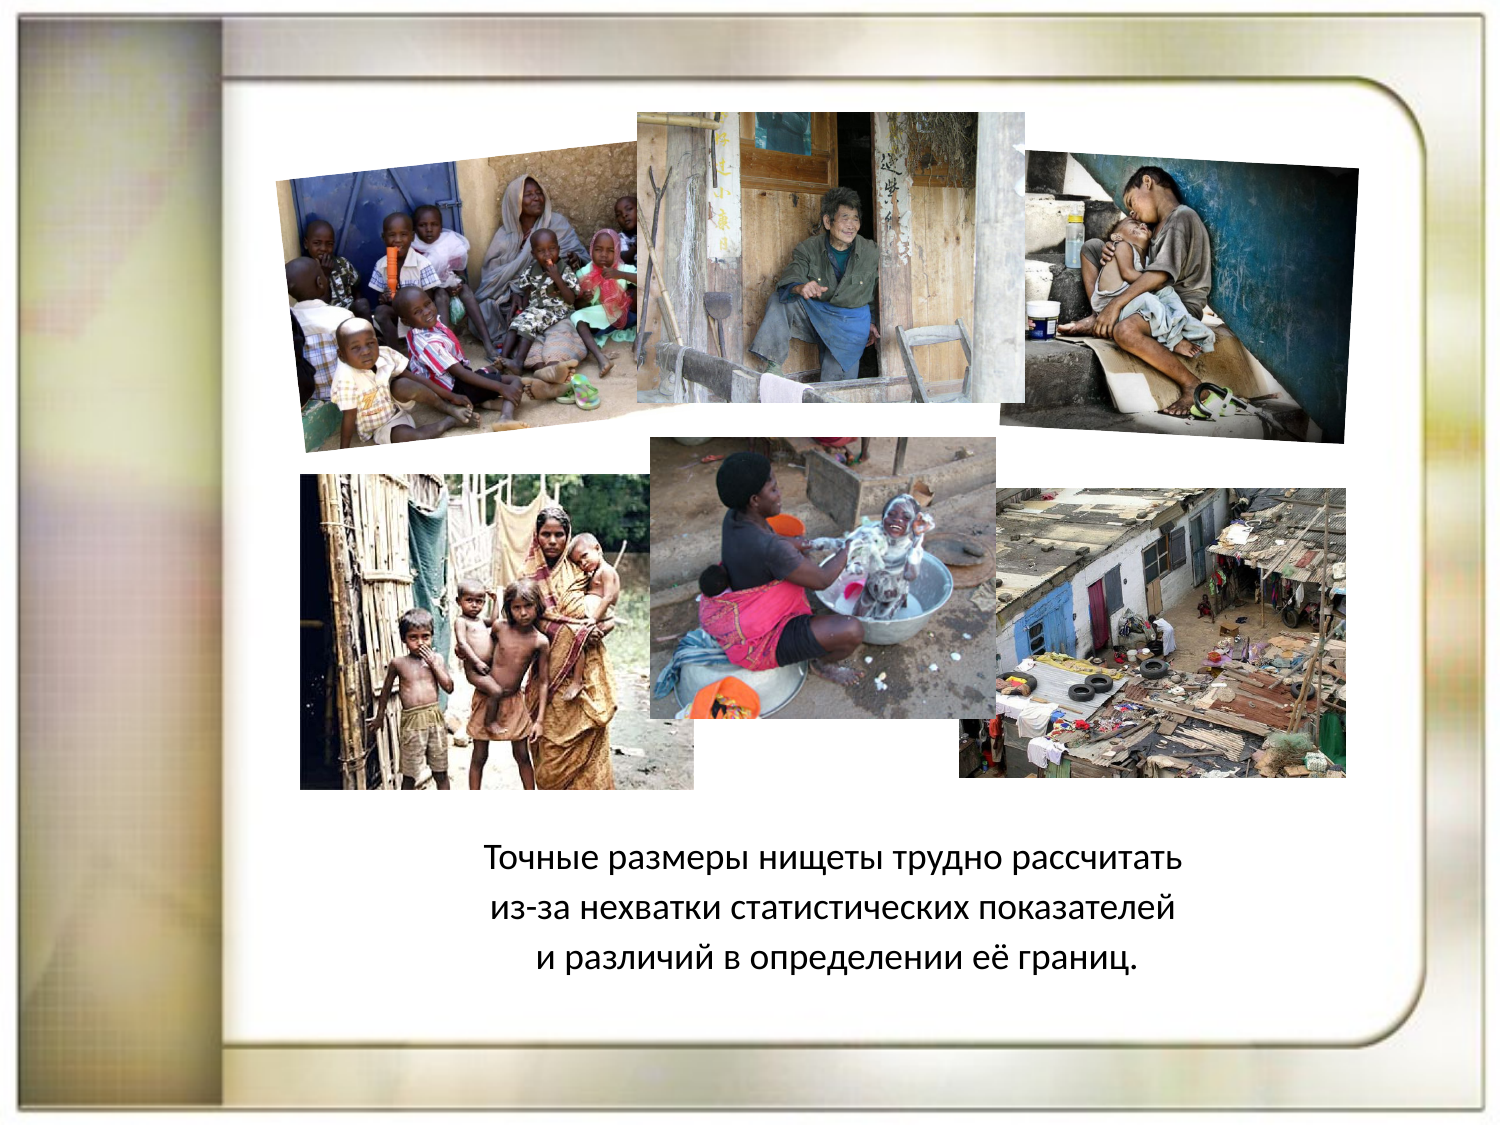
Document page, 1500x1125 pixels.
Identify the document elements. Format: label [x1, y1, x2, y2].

picture [0, 0, 1500, 1125]
list [1006, 158, 1352, 435]
